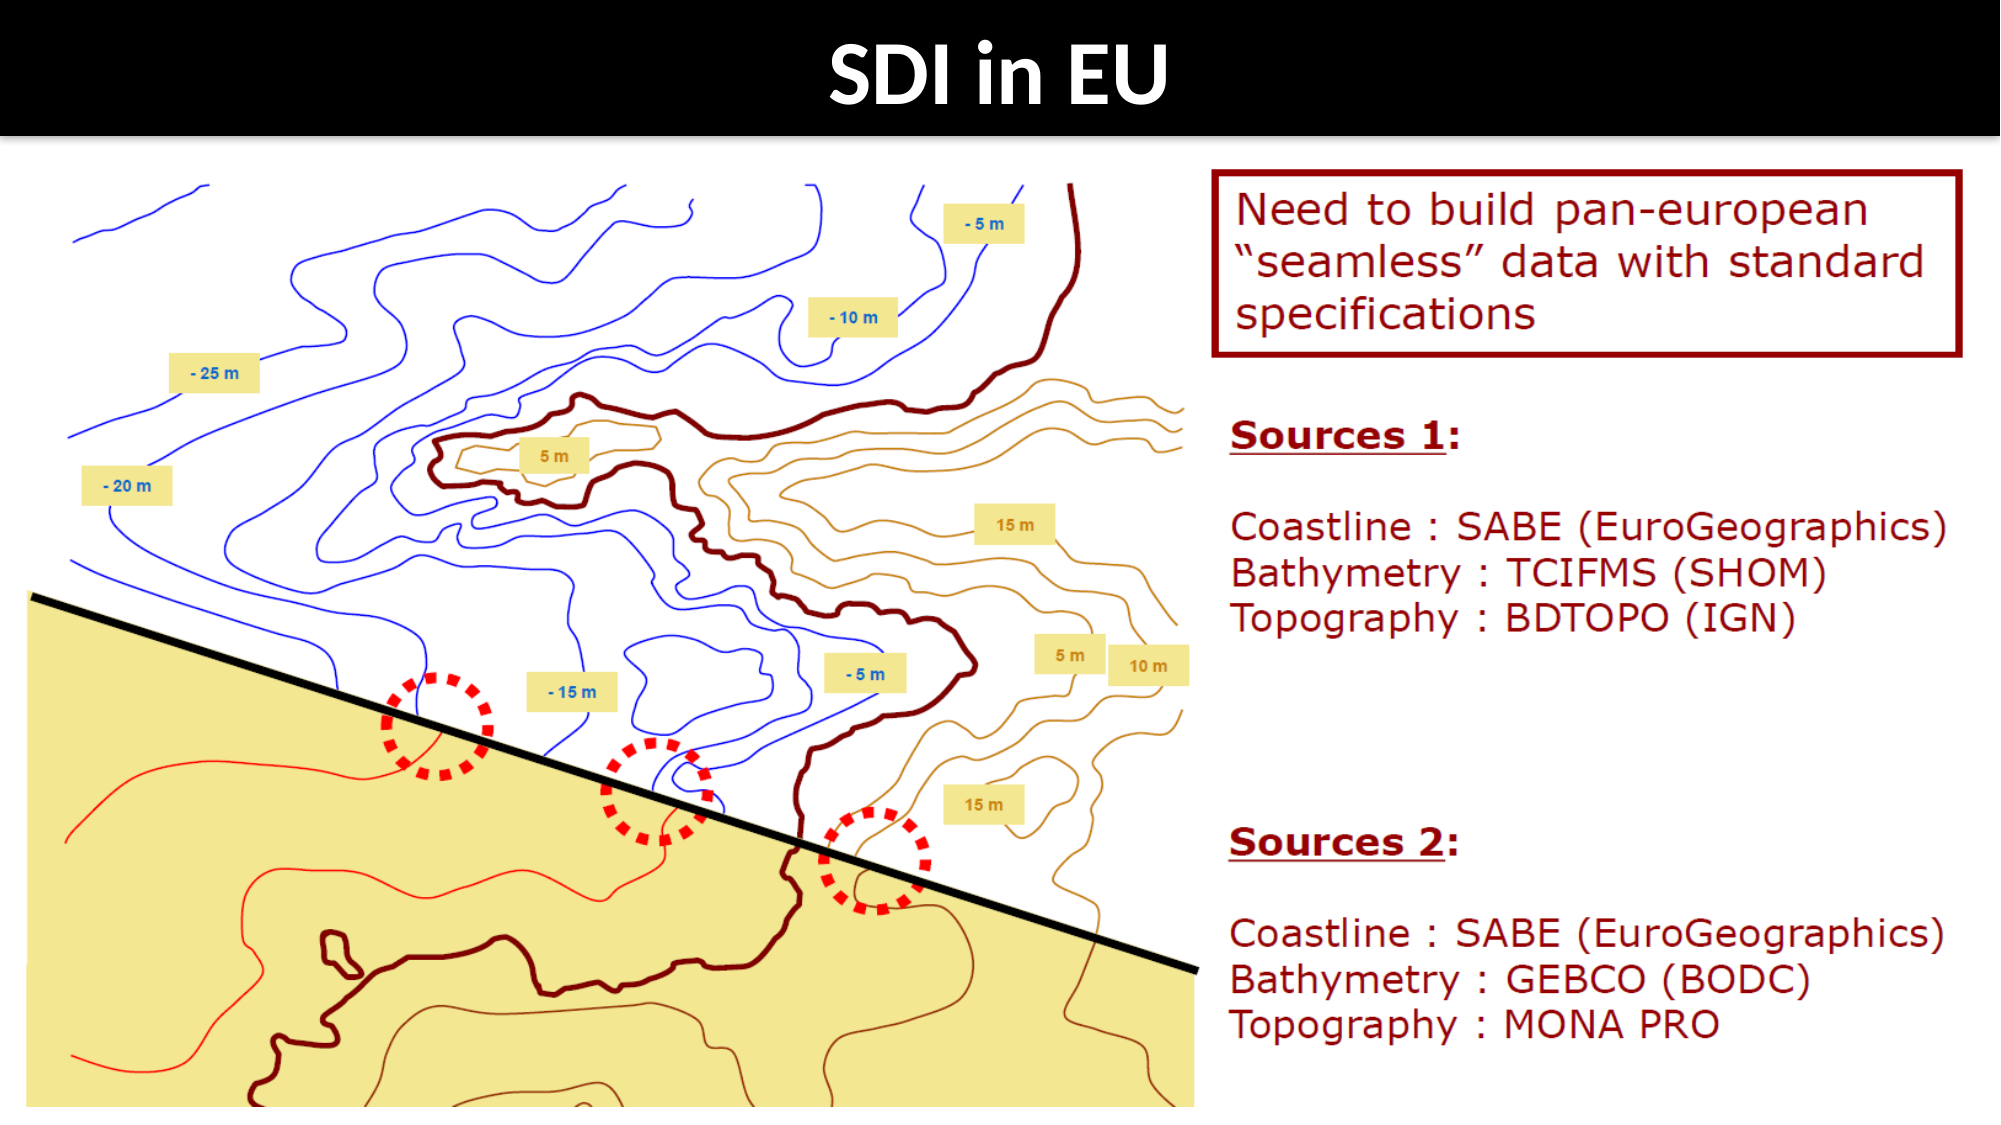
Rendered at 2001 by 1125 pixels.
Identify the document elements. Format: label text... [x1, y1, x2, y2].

title SDI in EU [0, 0, 2000, 136]
picture [19, 161, 1969, 1107]
